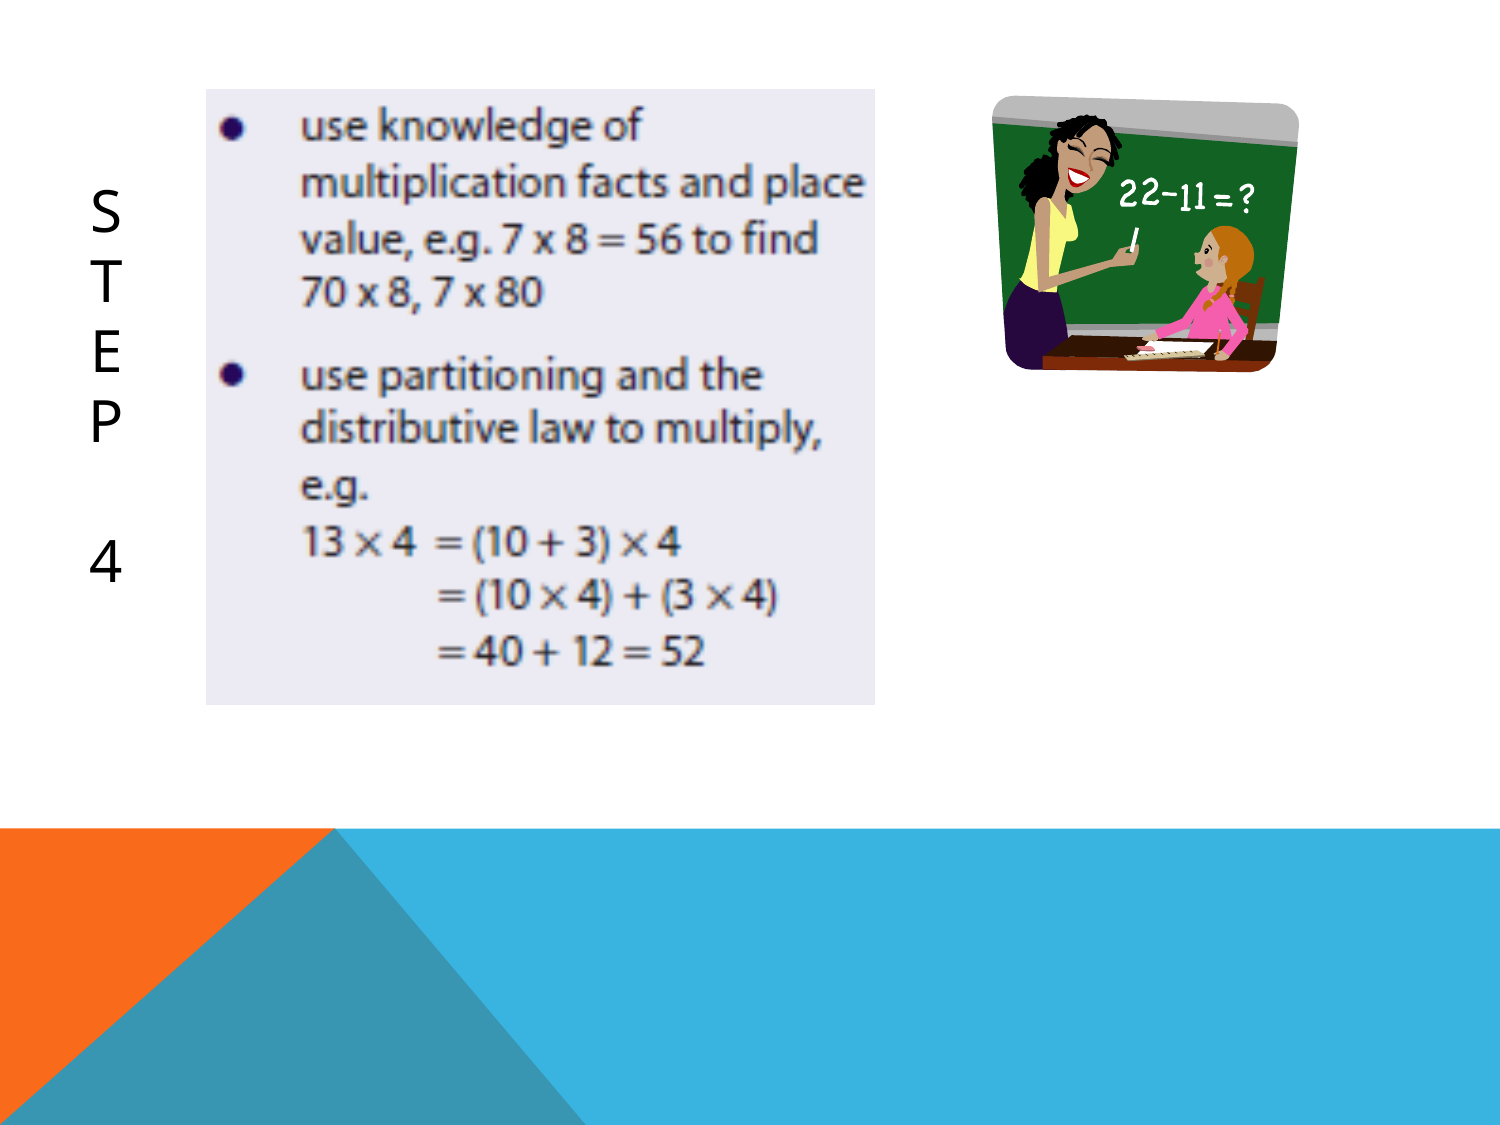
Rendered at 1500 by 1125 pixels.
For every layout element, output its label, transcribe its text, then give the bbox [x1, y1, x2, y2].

title S T E P 4 [53, 207, 160, 562]
picture [206, 89, 875, 705]
picture [990, 94, 1301, 374]
